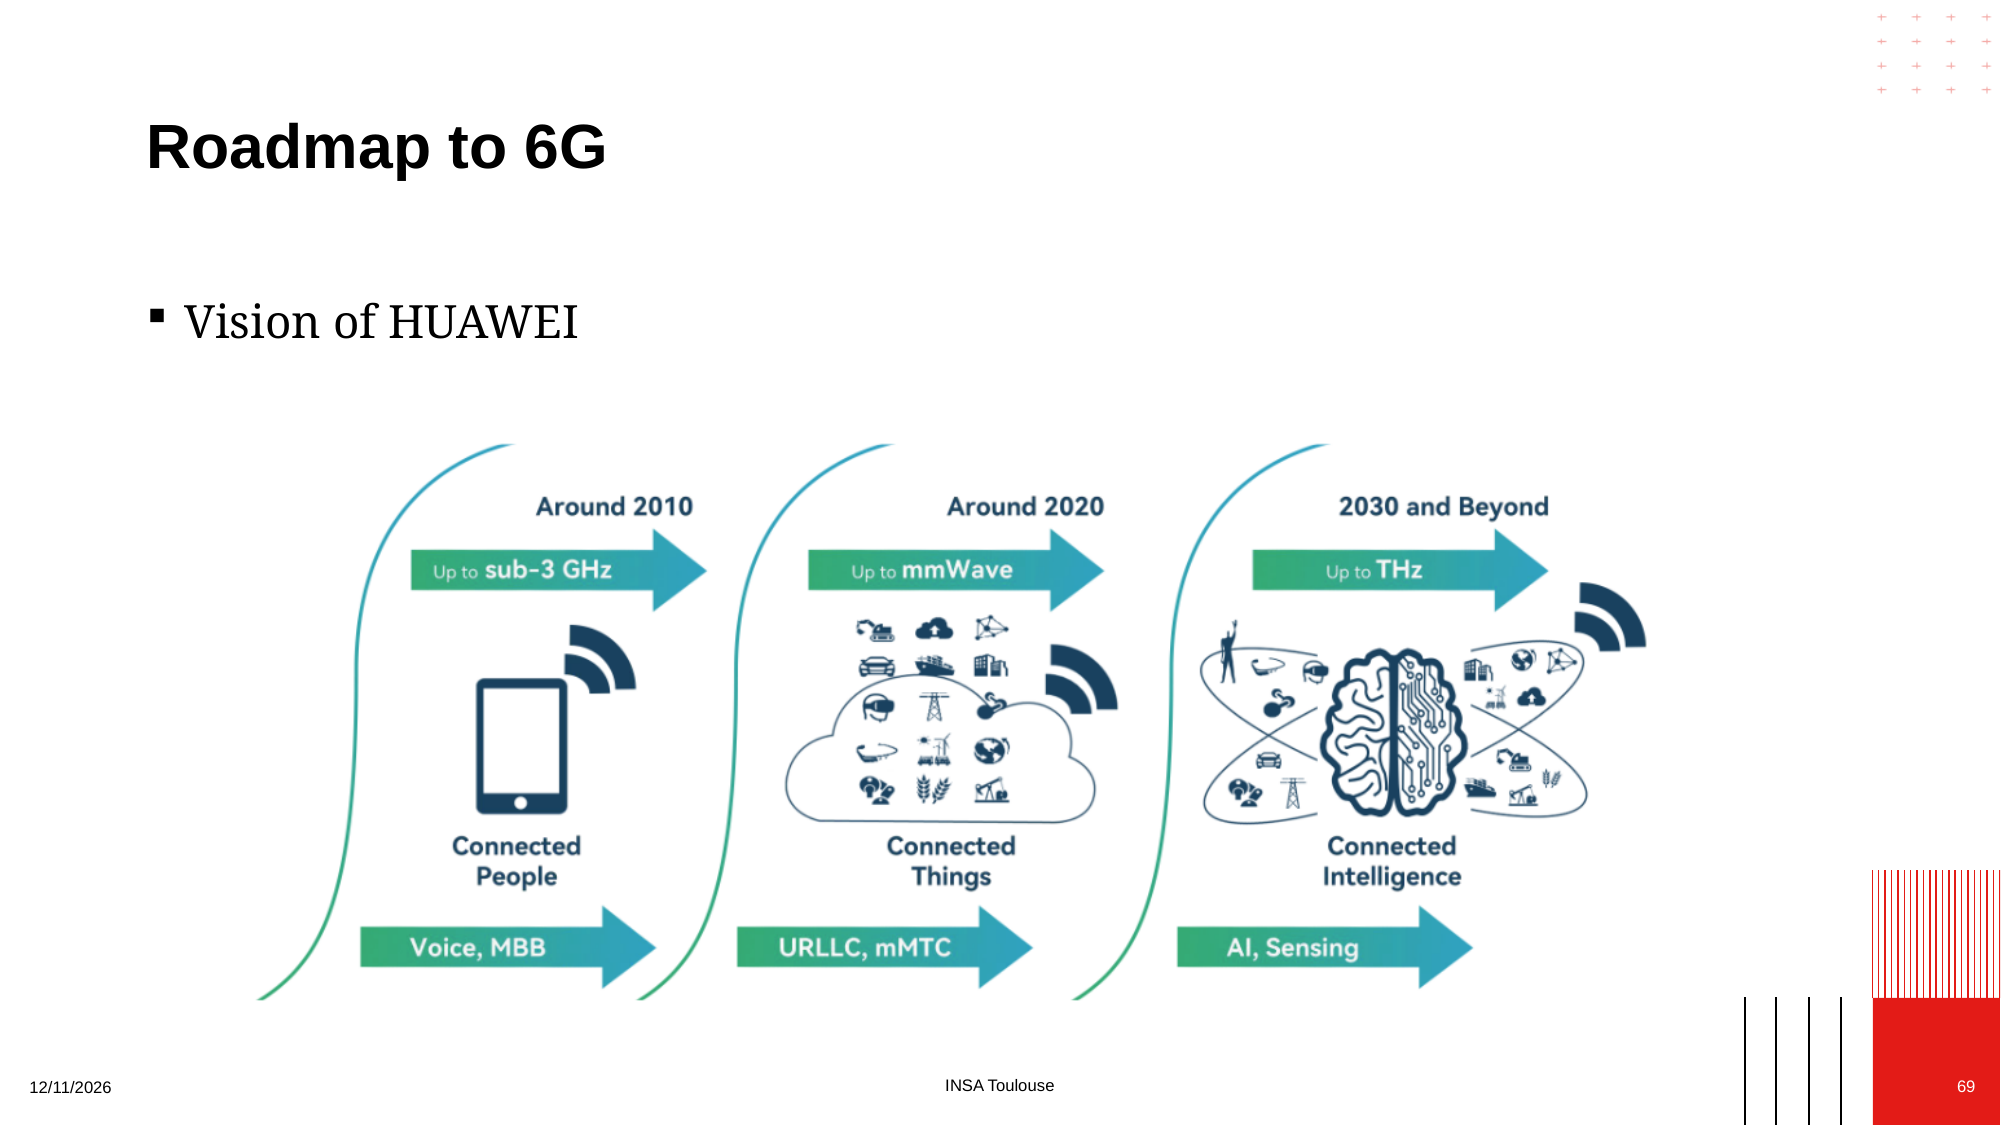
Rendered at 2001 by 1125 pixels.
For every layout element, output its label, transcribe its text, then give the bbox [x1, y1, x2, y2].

title Roadmap to 6G [146, 114, 1855, 299]
picture [201, 396, 1697, 1016]
footer INSA Toulouse [662, 1064, 1338, 1105]
list Vision of HUAWEI [146, 299, 1855, 1014]
slide_number 69 [1531, 1065, 1982, 1106]
picture [1871, 4, 2000, 115]
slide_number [23, 1066, 474, 1107]
